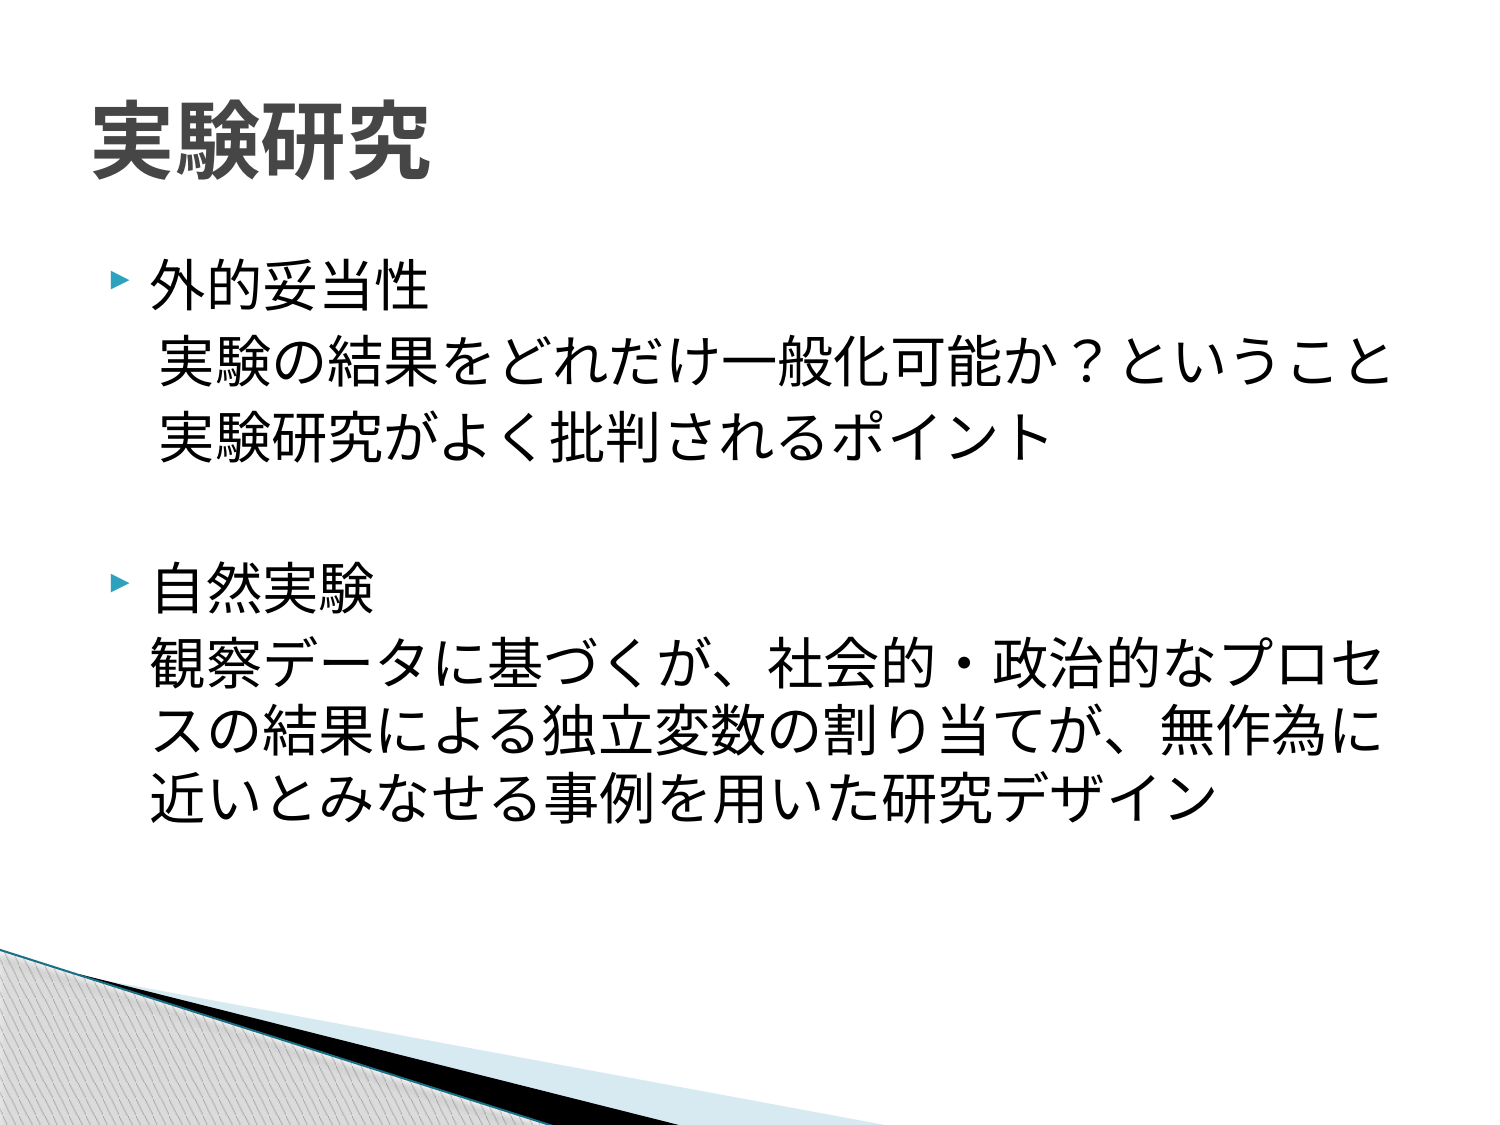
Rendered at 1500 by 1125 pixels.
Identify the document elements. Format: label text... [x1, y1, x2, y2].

list 外的妥当性 実験の結果をどれだけ一般化可能か？ということ 実験研究がよく批判されるポイント 自然実験 観察データに基づくが、社会的・政治的なプロセスの結果による独立変数の割り当てが、無作為に近いとみなせる事例を用いた研究デザイン [75, 243, 1425, 986]
title 実験研究 [75, 45, 1425, 233]
